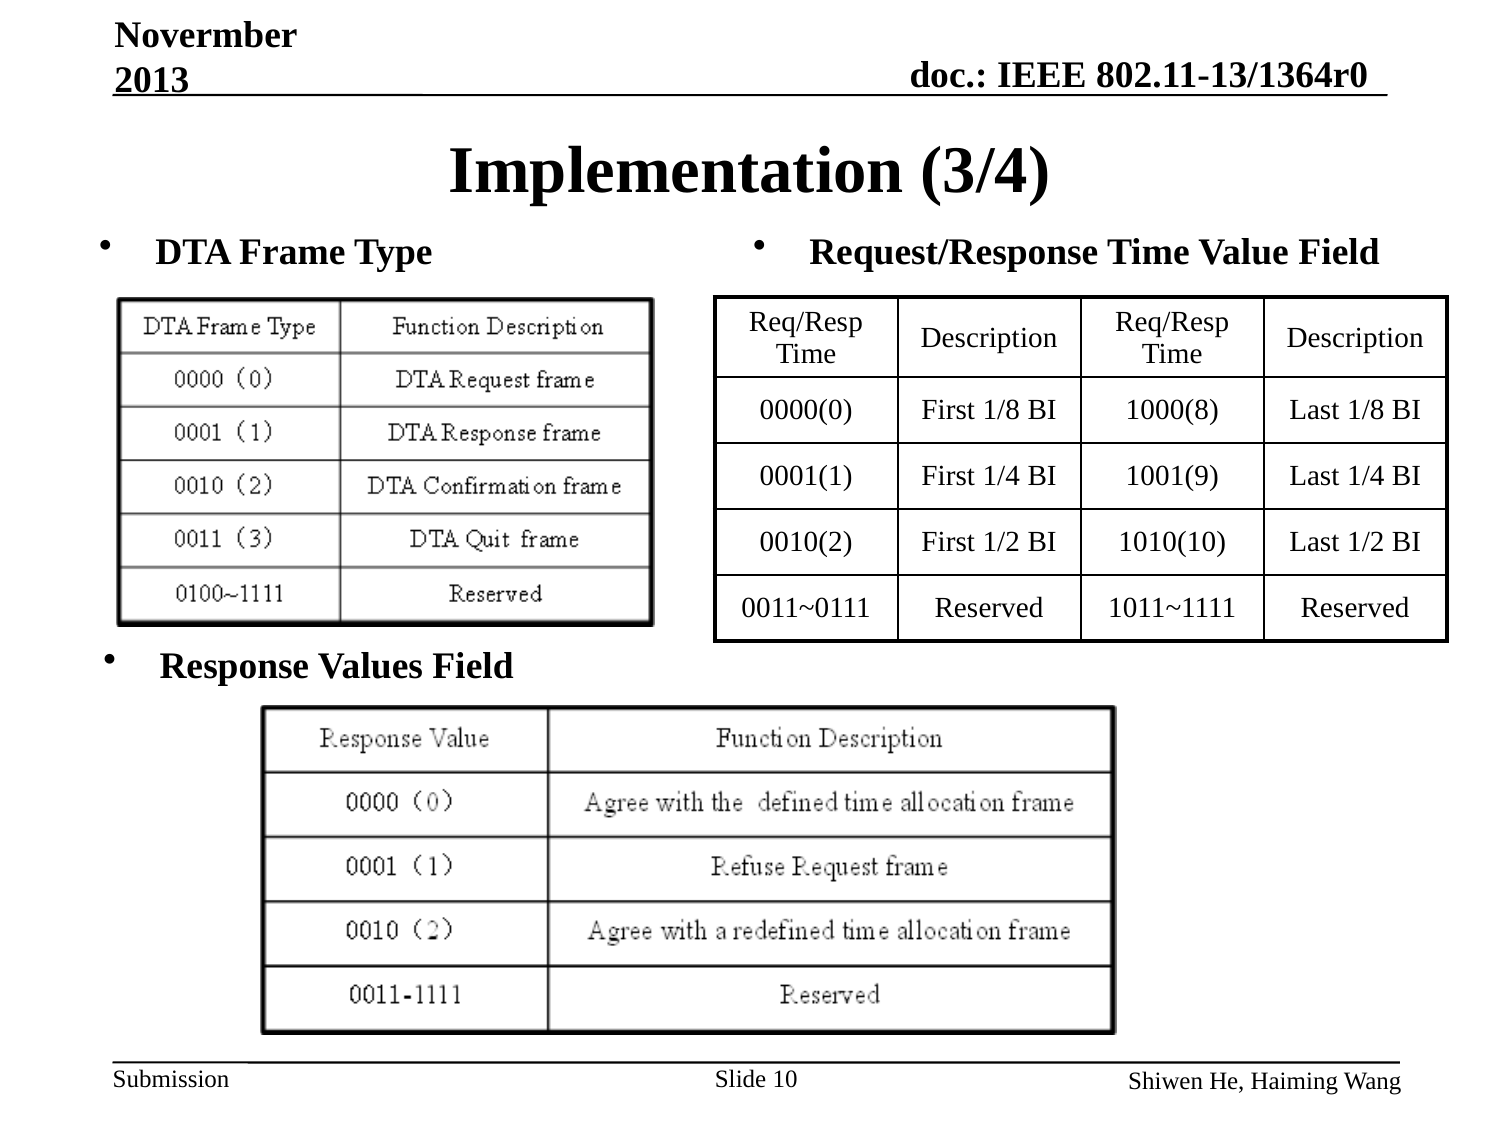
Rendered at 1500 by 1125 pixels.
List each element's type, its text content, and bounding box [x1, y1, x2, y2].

table_header Description [899, 299, 1080, 376]
table_cell Last 1/4 BI [1265, 444, 1445, 508]
table_cell 1010(10) [1082, 510, 1263, 574]
picture [259, 704, 1117, 1036]
table_header Req/Resp Time [717, 299, 897, 376]
table_cell First 1/4 BI [899, 444, 1080, 508]
table_cell 0001(1) [717, 444, 897, 508]
table_cell 0011~0111 [717, 576, 897, 639]
footer Shiwen He, Haiming Wang [1124, 1065, 1402, 1096]
table_cell Reserved [899, 576, 1080, 639]
title Implementation (3/4) [112, 112, 1388, 220]
text_box Request/Response Time Value Field [738, 219, 1447, 274]
text_box DTA Frame Type [84, 219, 479, 298]
picture [116, 297, 655, 628]
text_box Response Values Field [88, 633, 585, 687]
slide_number Slide 10 [712, 1062, 801, 1093]
table_cell 1001(9) [1082, 444, 1263, 508]
table_cell First 1/2 BI [899, 510, 1080, 574]
table_header Description [1265, 299, 1445, 376]
table_cell Last 1/2 BI [1265, 510, 1445, 574]
table_header Req/Resp Time [1082, 299, 1263, 376]
list DTA Frame Type [112, 324, 1388, 1000]
table_cell 0010(2) [717, 510, 897, 574]
table_cell 0000(0) [717, 378, 897, 442]
table_cell Reserved [1265, 576, 1445, 639]
slide_number Novermber 2013 [114, 54, 374, 100]
table_cell 1000(8) [1082, 378, 1263, 442]
table_cell Last 1/8 BI [1265, 378, 1445, 442]
table_cell First 1/8 BI [899, 378, 1080, 442]
table_cell 1011~1111 [1082, 576, 1263, 639]
